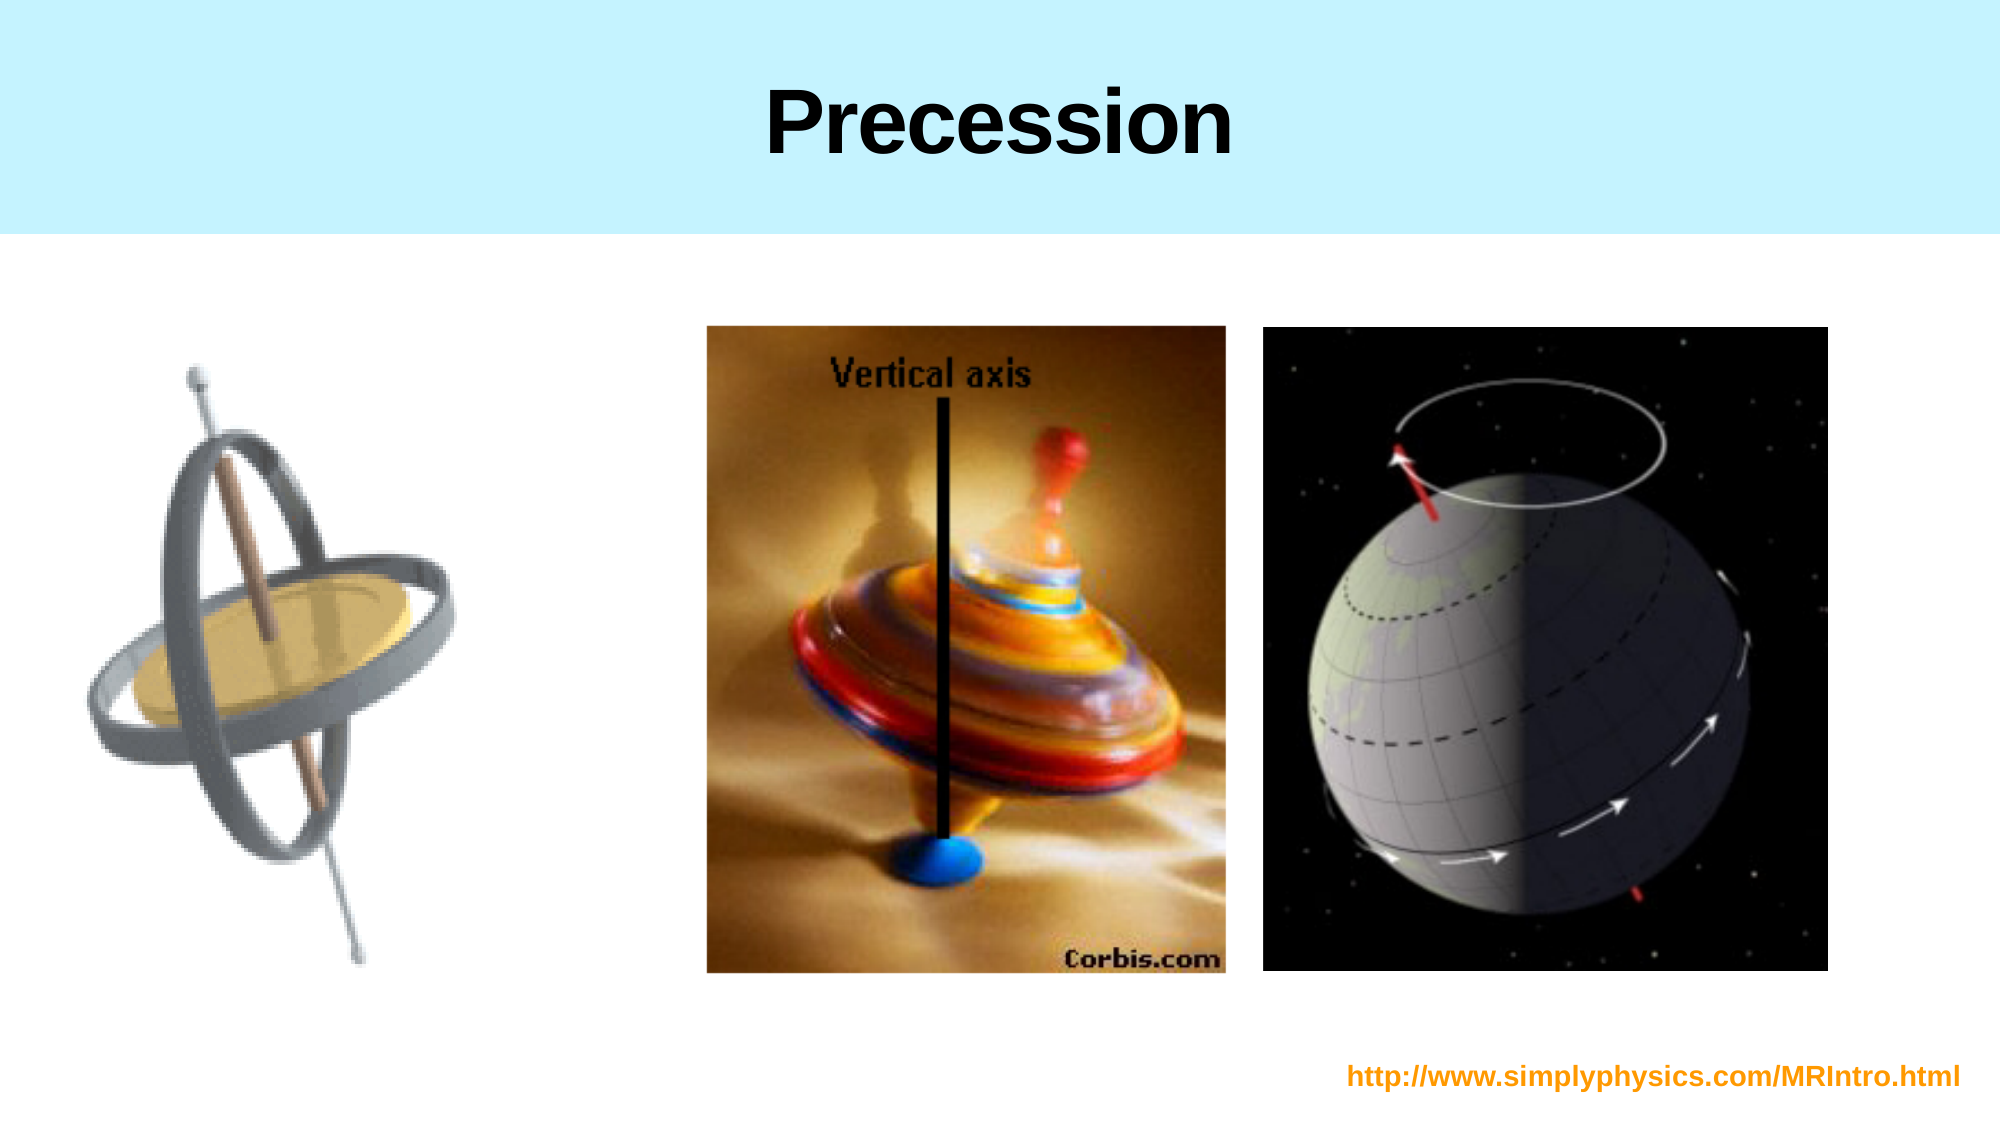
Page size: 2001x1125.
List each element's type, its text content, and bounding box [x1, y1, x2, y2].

picture [32, 317, 693, 1065]
picture [660, 316, 1264, 1017]
title Precession [0, 0, 2000, 234]
picture [1273, 326, 1828, 972]
text_box http://www.simplyphysics.com/MRIntro.html [1331, 1050, 1977, 1101]
